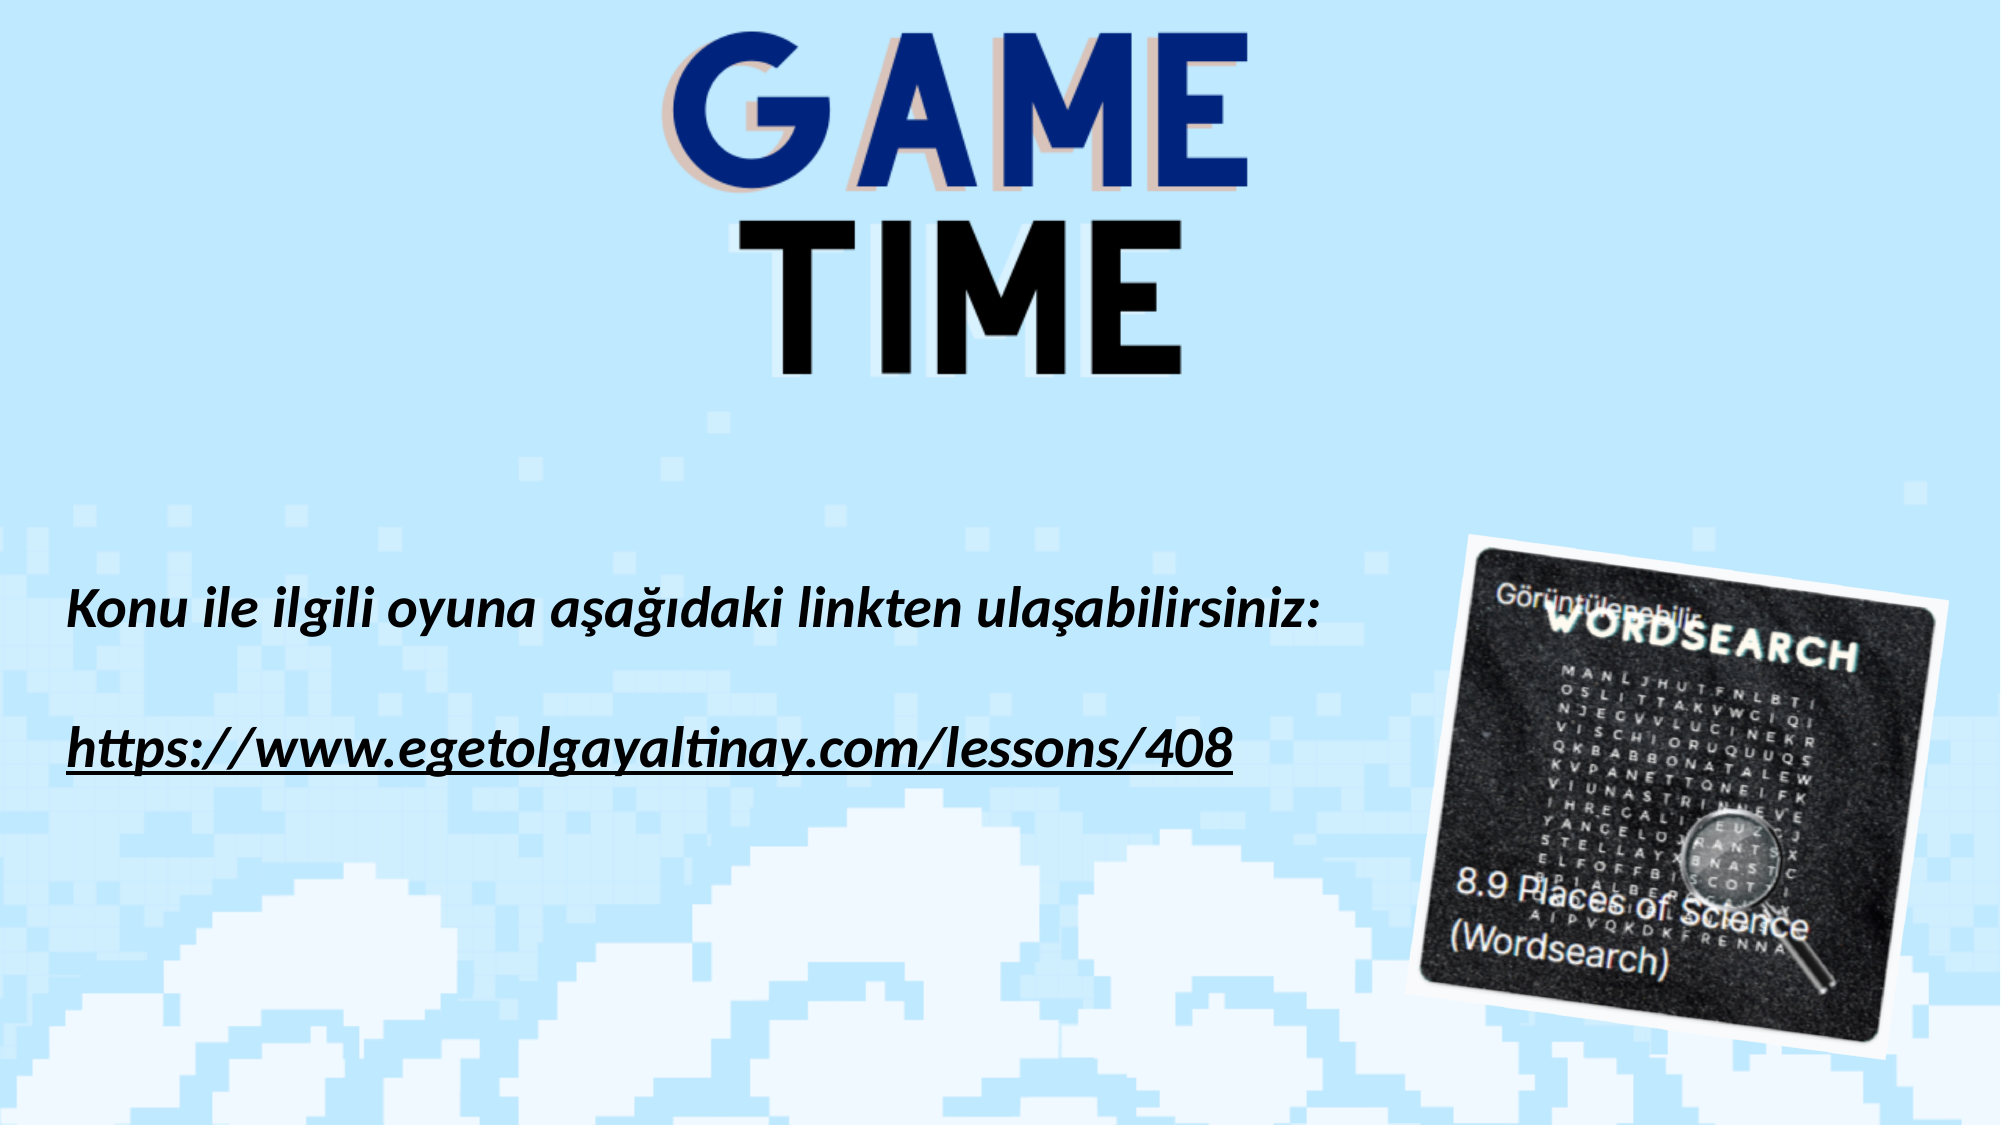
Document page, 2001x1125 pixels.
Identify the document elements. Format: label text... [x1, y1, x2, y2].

picture [0, 0, 2001, 1125]
text_box Konu ile ilgili oyuna aşağıdaki linkten ulaşabilirsiniz: https://www.egetolgayaltinay.com/lessons/408 [51, 561, 1465, 927]
